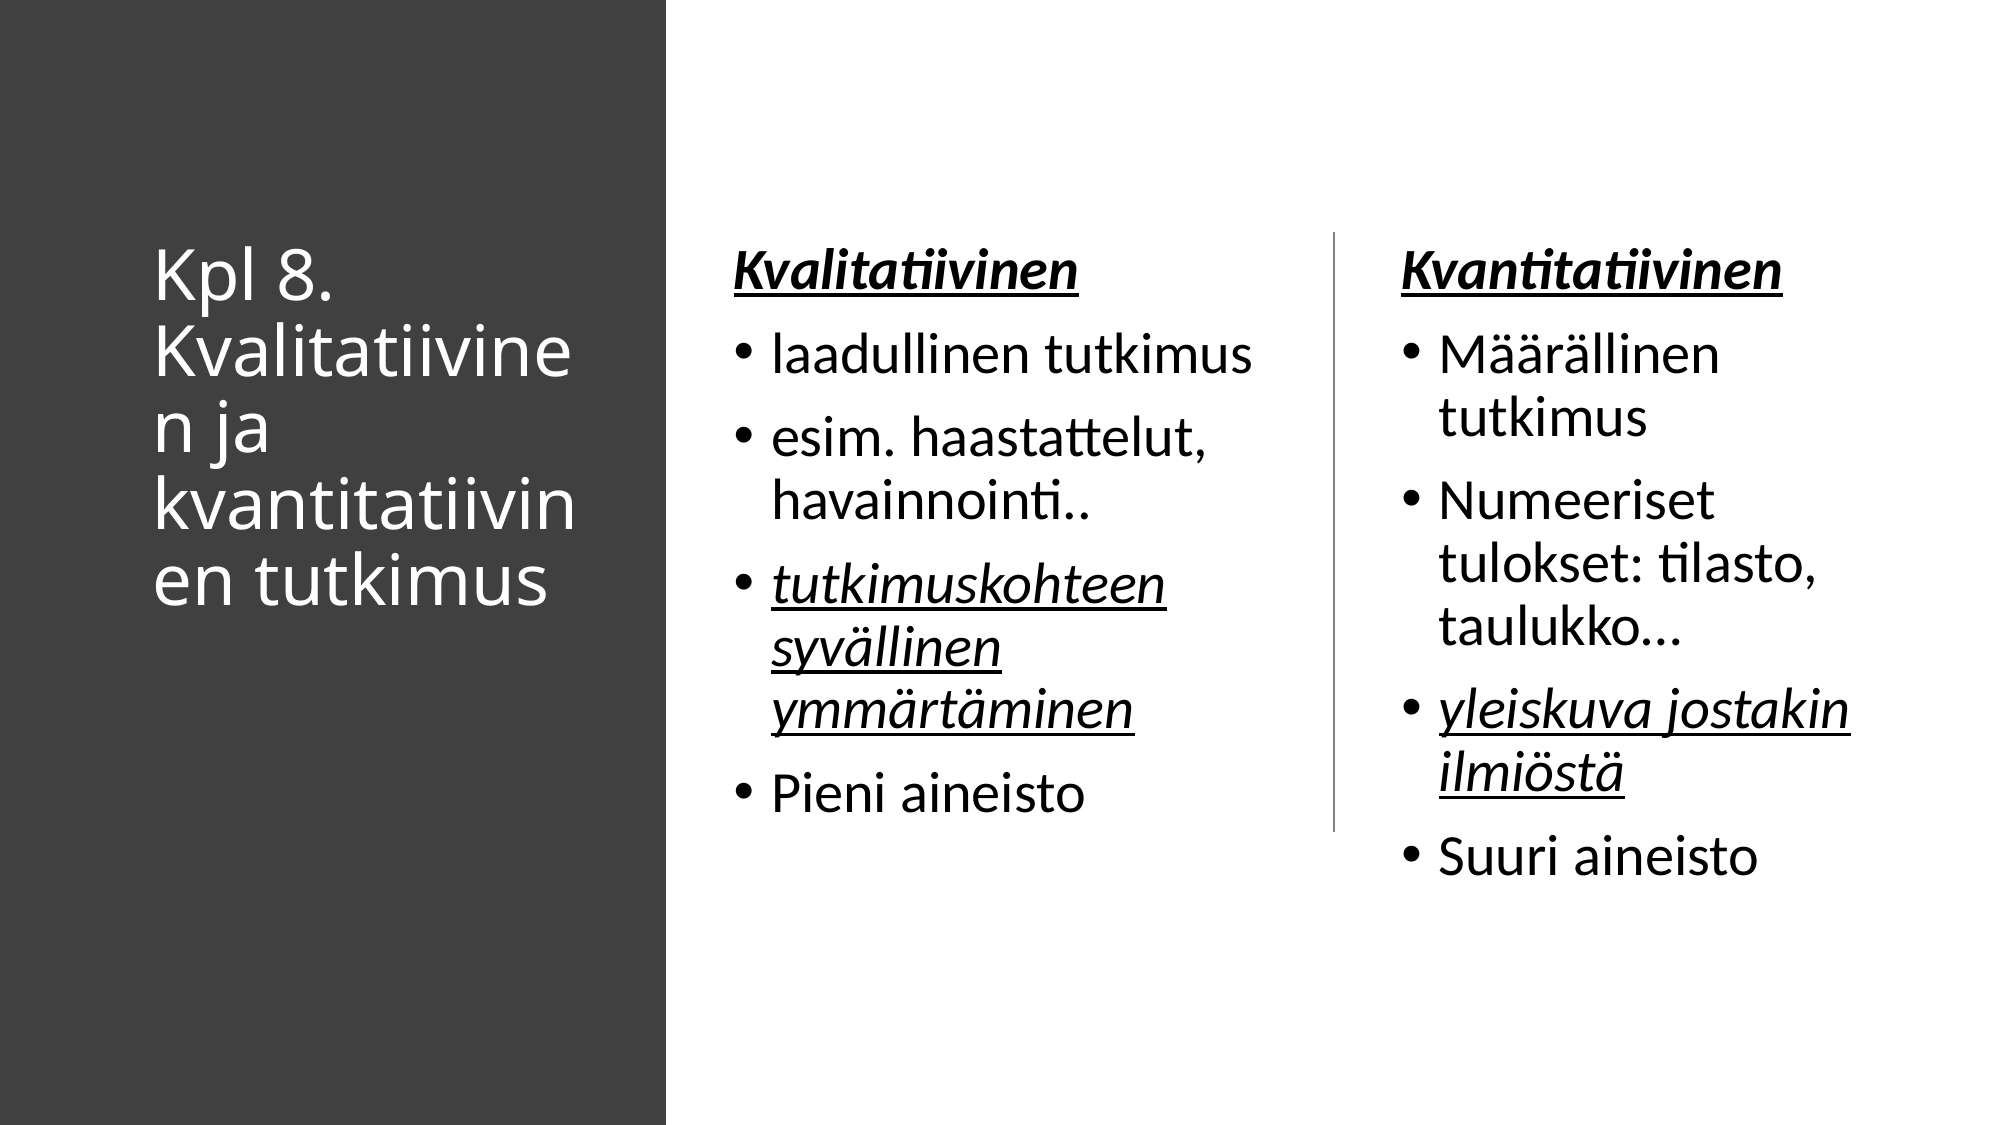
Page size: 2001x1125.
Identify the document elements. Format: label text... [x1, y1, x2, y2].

list Kvantitatiivinen Määrällinen tutkimus Numeeriset tulokset: tilasto, taulukko… yleiskuva jostakin ilmiöstä Suuri aineisto [1386, 231, 1911, 948]
text_box [0, 0, 667, 1125]
list Kvalitatiivinen laadullinen tutkimus esim. haastattelut, havainnointi.. tutkimuskohteen syvällinen ymmärtäminen Pieni aineisto [718, 231, 1281, 948]
title Kpl 8. Kvalitatiivinen ja kvantitatiivinen tutkimus [137, 231, 613, 948]
